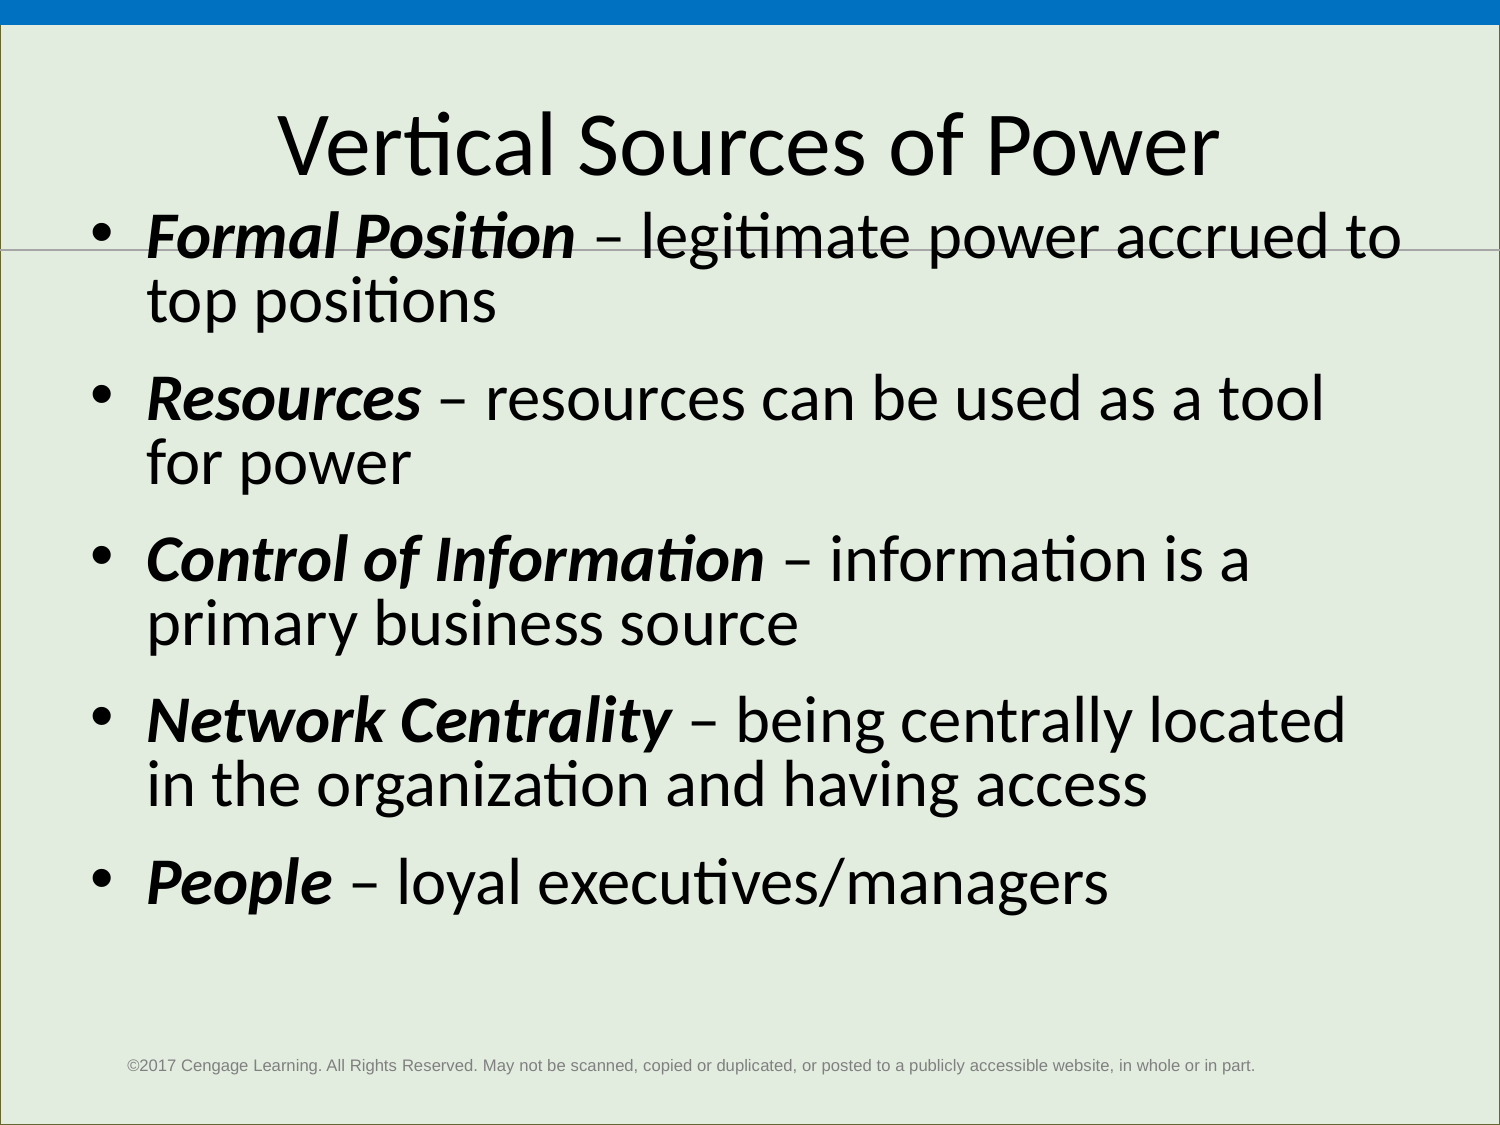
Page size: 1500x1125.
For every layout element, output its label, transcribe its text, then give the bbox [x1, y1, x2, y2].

title Vertical Sources of Power [75, 45, 1425, 200]
slide_number 12 [1087, 1043, 1500, 1104]
list Formal Position – legitimate power accrued to top positions Resources – resources can be used as a tool for power Control of Information – information is a primary business source Network Centrality – being centrally located in the organization and having access People – loyal executives/managers [75, 200, 1425, 1000]
text_box ©2017 Cengage Learning. All Rights Reserved. May not be scanned, copied or duplicated, or posted to a publicly accessible website, in whole or in part. [112, 1047, 1343, 1095]
